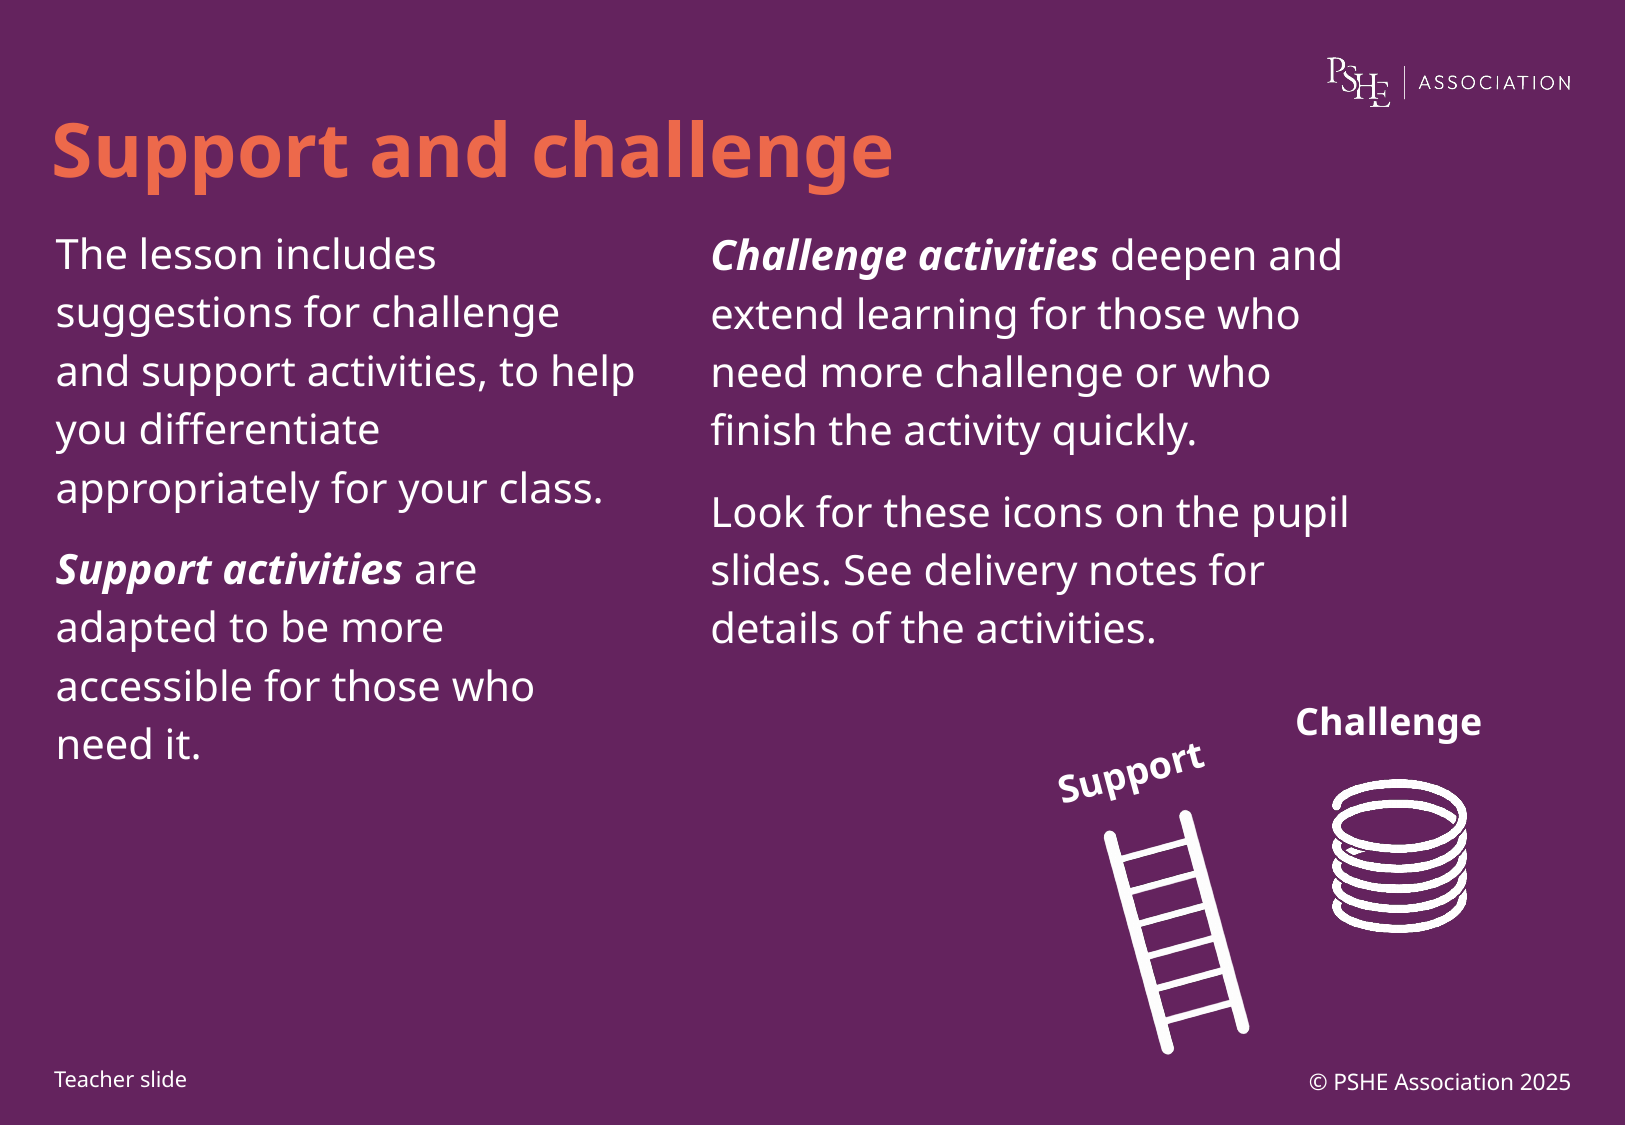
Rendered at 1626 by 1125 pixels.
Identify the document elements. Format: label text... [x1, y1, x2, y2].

picture [1331, 779, 1467, 933]
title Support and challenge [36, 96, 1311, 211]
picture [1118, 816, 1262, 1058]
slide_number © PSHE Association 2025 [1220, 1051, 1586, 1112]
picture [1327, 57, 1570, 107]
list Challenge activities deepen and extend learning for those who need more challenge or who finish the activity quickly. Look for these icons on the pupil slides. See delivery notes for details of the activities. [695, 213, 1387, 1024]
text_box Challenge [1387, 690, 1503, 750]
list The lesson includes suggestions for challenge and support activities, to help you differentiate appropriately for your class. Support activities are adapted to be more accessible for those who need it. [40, 212, 656, 1023]
